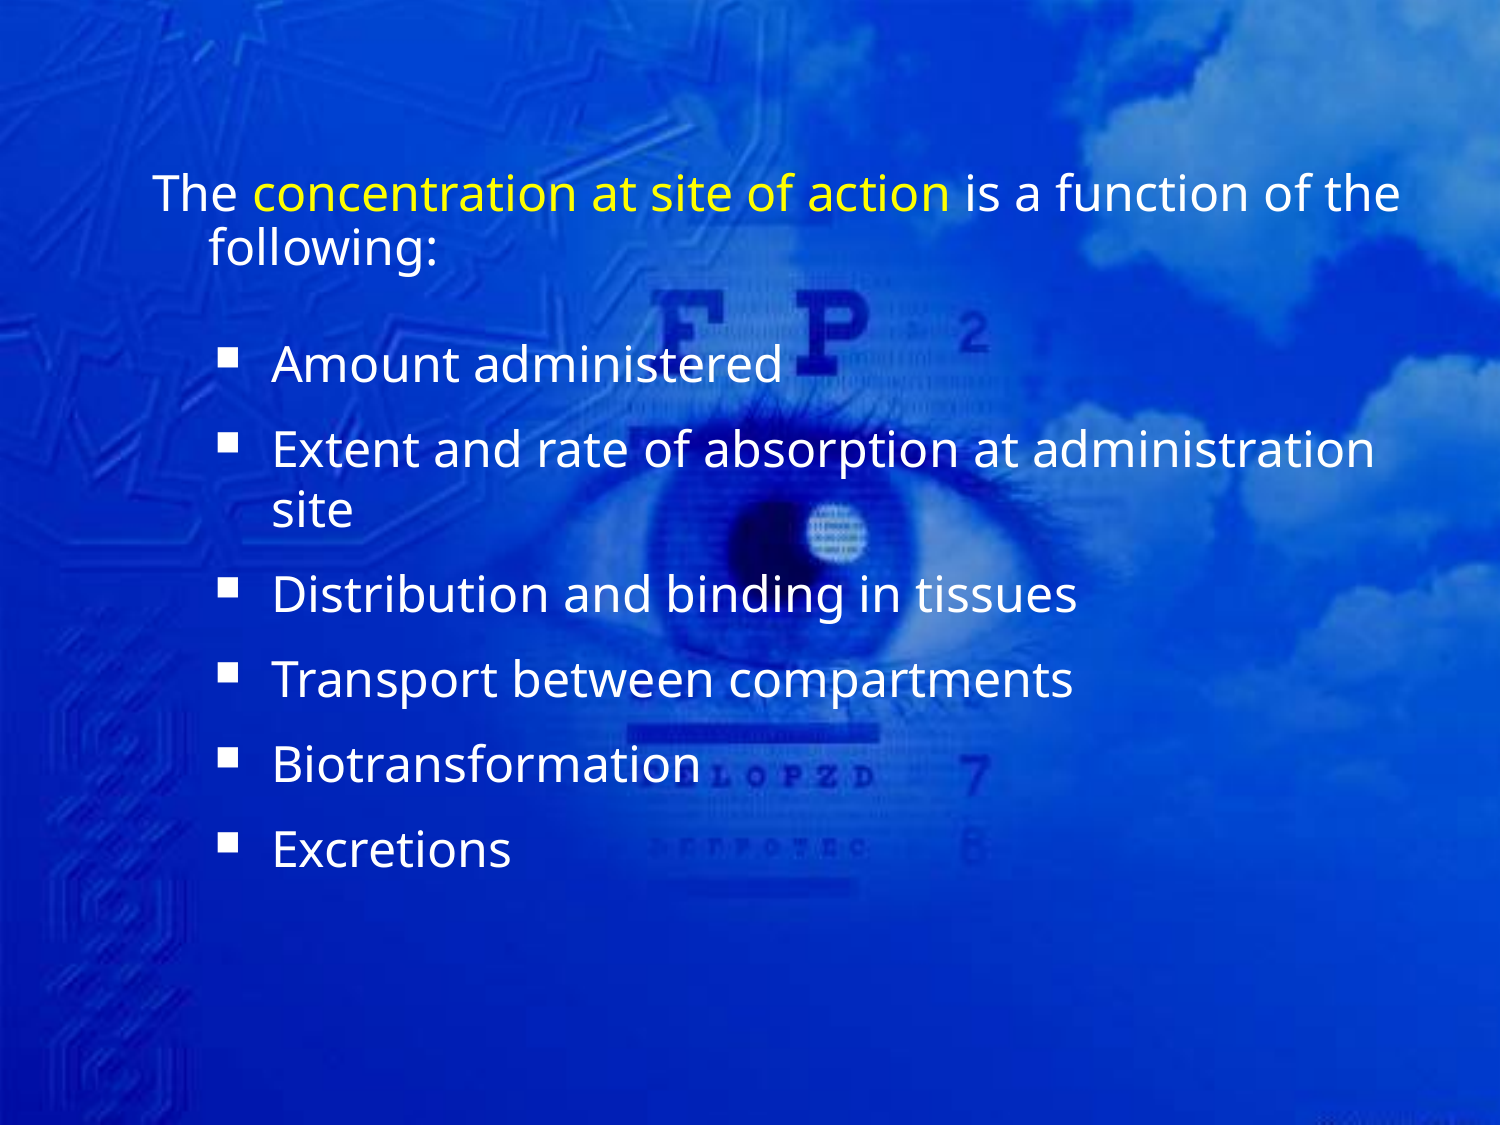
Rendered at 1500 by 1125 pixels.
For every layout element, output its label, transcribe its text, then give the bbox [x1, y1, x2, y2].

text_box Amount administered Extent and rate of absorption at administration site Distribution and binding in tissues Transport between compartments Biotransformation Excretions [200, 324, 1438, 938]
picture [0, 0, 1500, 1125]
text_box The concentration at site of action is a function of the following: [137, 160, 1425, 284]
text_box [174, 324, 1413, 1000]
